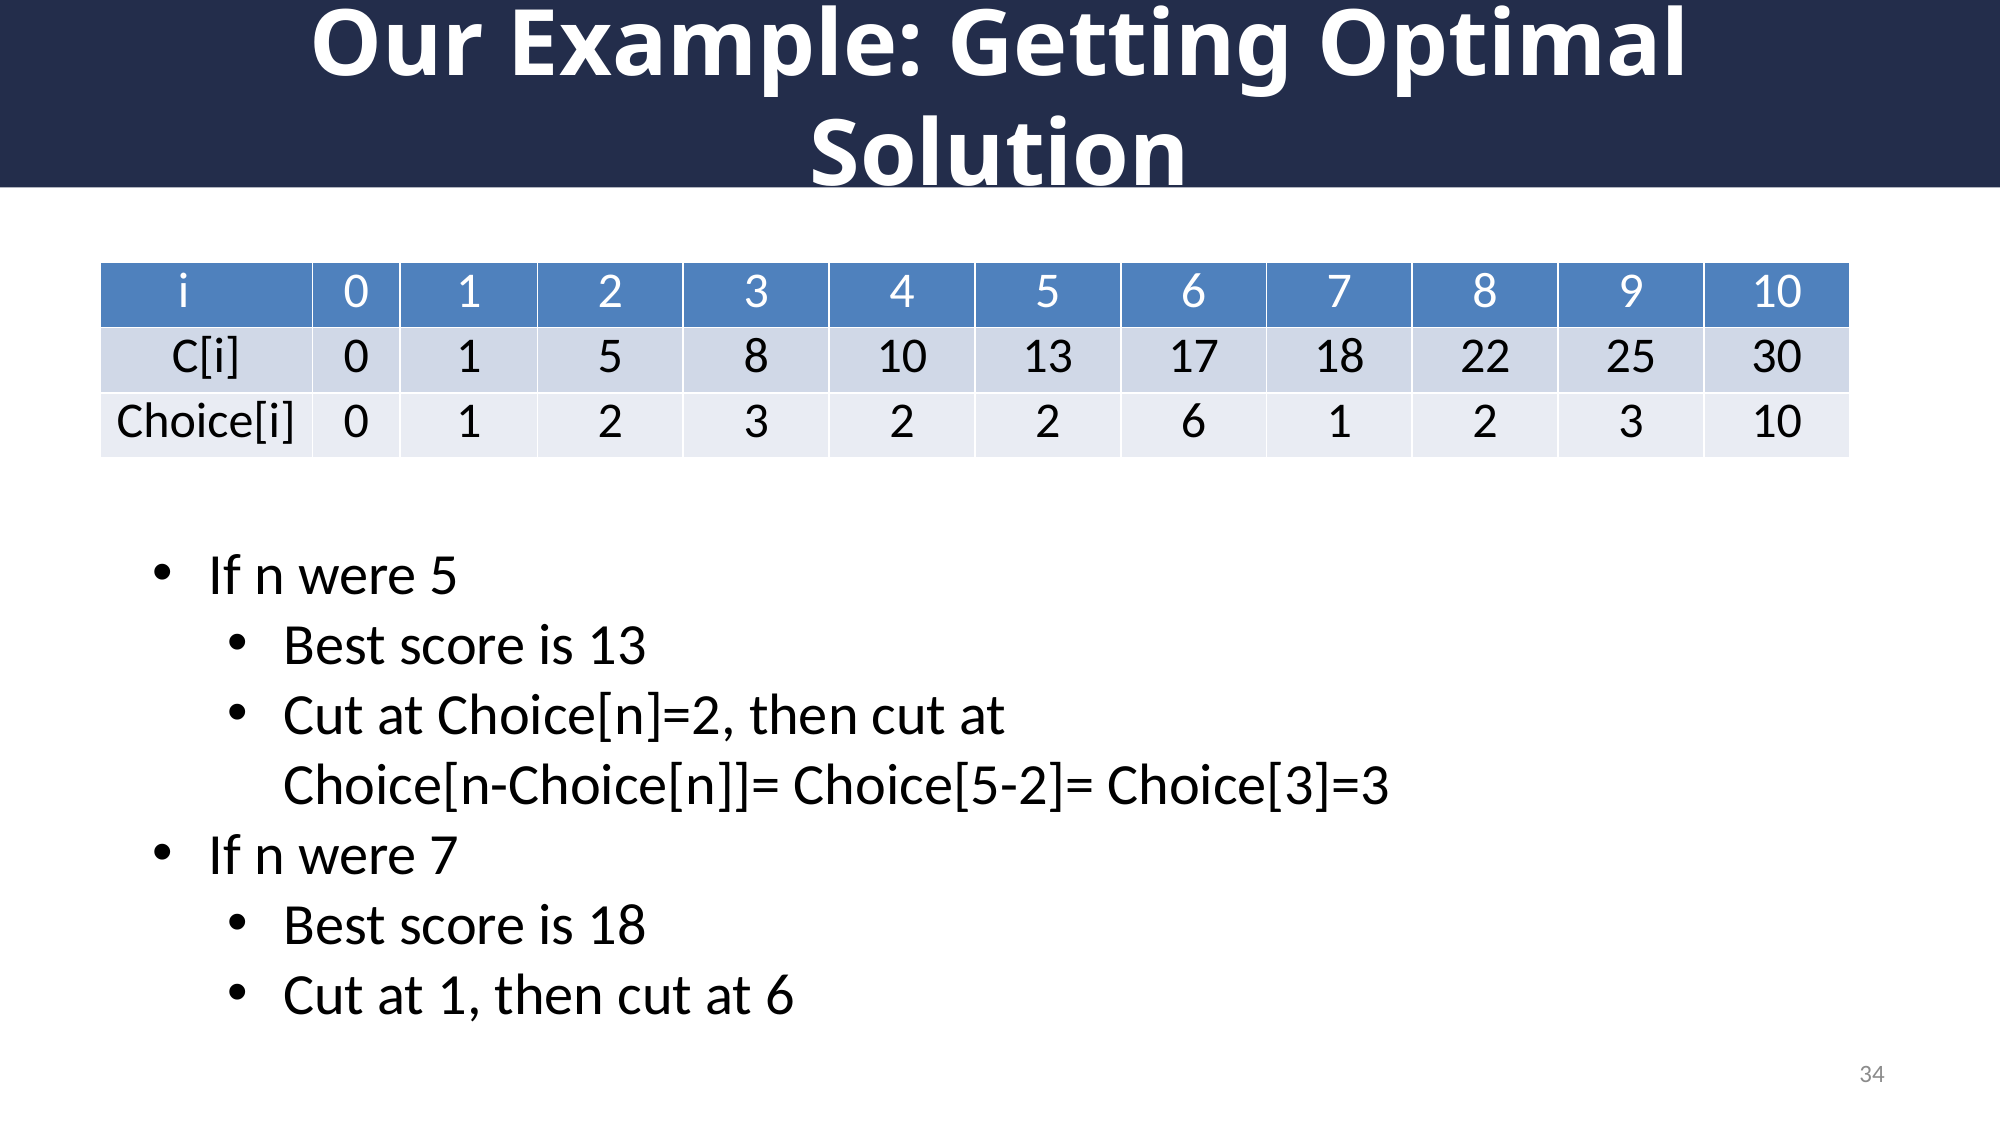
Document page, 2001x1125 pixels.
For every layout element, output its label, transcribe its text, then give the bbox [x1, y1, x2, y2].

table_cell 2 [1413, 394, 1557, 457]
table_cell 2 [830, 394, 974, 457]
table_header 7 [1267, 263, 1411, 327]
table_header 2 [538, 263, 682, 327]
table_cell 10 [1705, 394, 1849, 457]
table_cell 3 [684, 394, 828, 457]
table_header 10 [1705, 263, 1849, 327]
table_cell 3 [1559, 394, 1703, 457]
table_header 0 [313, 263, 399, 327]
table_cell 6 [1122, 394, 1266, 457]
table_cell 18 [1267, 328, 1411, 392]
table_header 8 [1413, 263, 1557, 327]
table_cell 13 [976, 328, 1120, 392]
table_cell 17 [1122, 328, 1266, 392]
table_header 1 [401, 263, 537, 327]
table_cell 1 [401, 394, 537, 457]
table_header 6 [1122, 263, 1266, 327]
table_cell 2 [976, 394, 1120, 457]
table_cell 8 [684, 328, 828, 392]
table_cell 25 [1559, 328, 1703, 392]
table_cell 1 [1267, 394, 1411, 457]
table_cell 2 [538, 394, 682, 457]
table_header i [101, 263, 312, 327]
table_cell 22 [1413, 328, 1557, 392]
table_cell 0 [313, 394, 399, 457]
slide_number 34 [1433, 1042, 1900, 1103]
table_cell 5 [538, 328, 682, 392]
table_cell 1 [401, 328, 537, 392]
table_cell 30 [1705, 328, 1849, 392]
table_header 4 [830, 263, 974, 327]
text_box If n were 5 Best score is 13 Cut at Choice[n]=2, then cut at Choice[n-Choice[n]]= Choice[5-2]= Choice[3]=3 If n were 7 Best score is 18 Cut at 1, then cut at 6 [137, 529, 1625, 1034]
table_header 3 [684, 263, 828, 327]
table_cell 0 [313, 328, 399, 392]
table_cell C[i] [101, 328, 312, 392]
title Our Example: Getting Optimal Solution [99, 24, 1900, 163]
table_header 5 [976, 263, 1120, 327]
table_cell Choice[i] [101, 394, 312, 457]
table_header 9 [1559, 263, 1703, 327]
table_cell 10 [830, 328, 974, 392]
